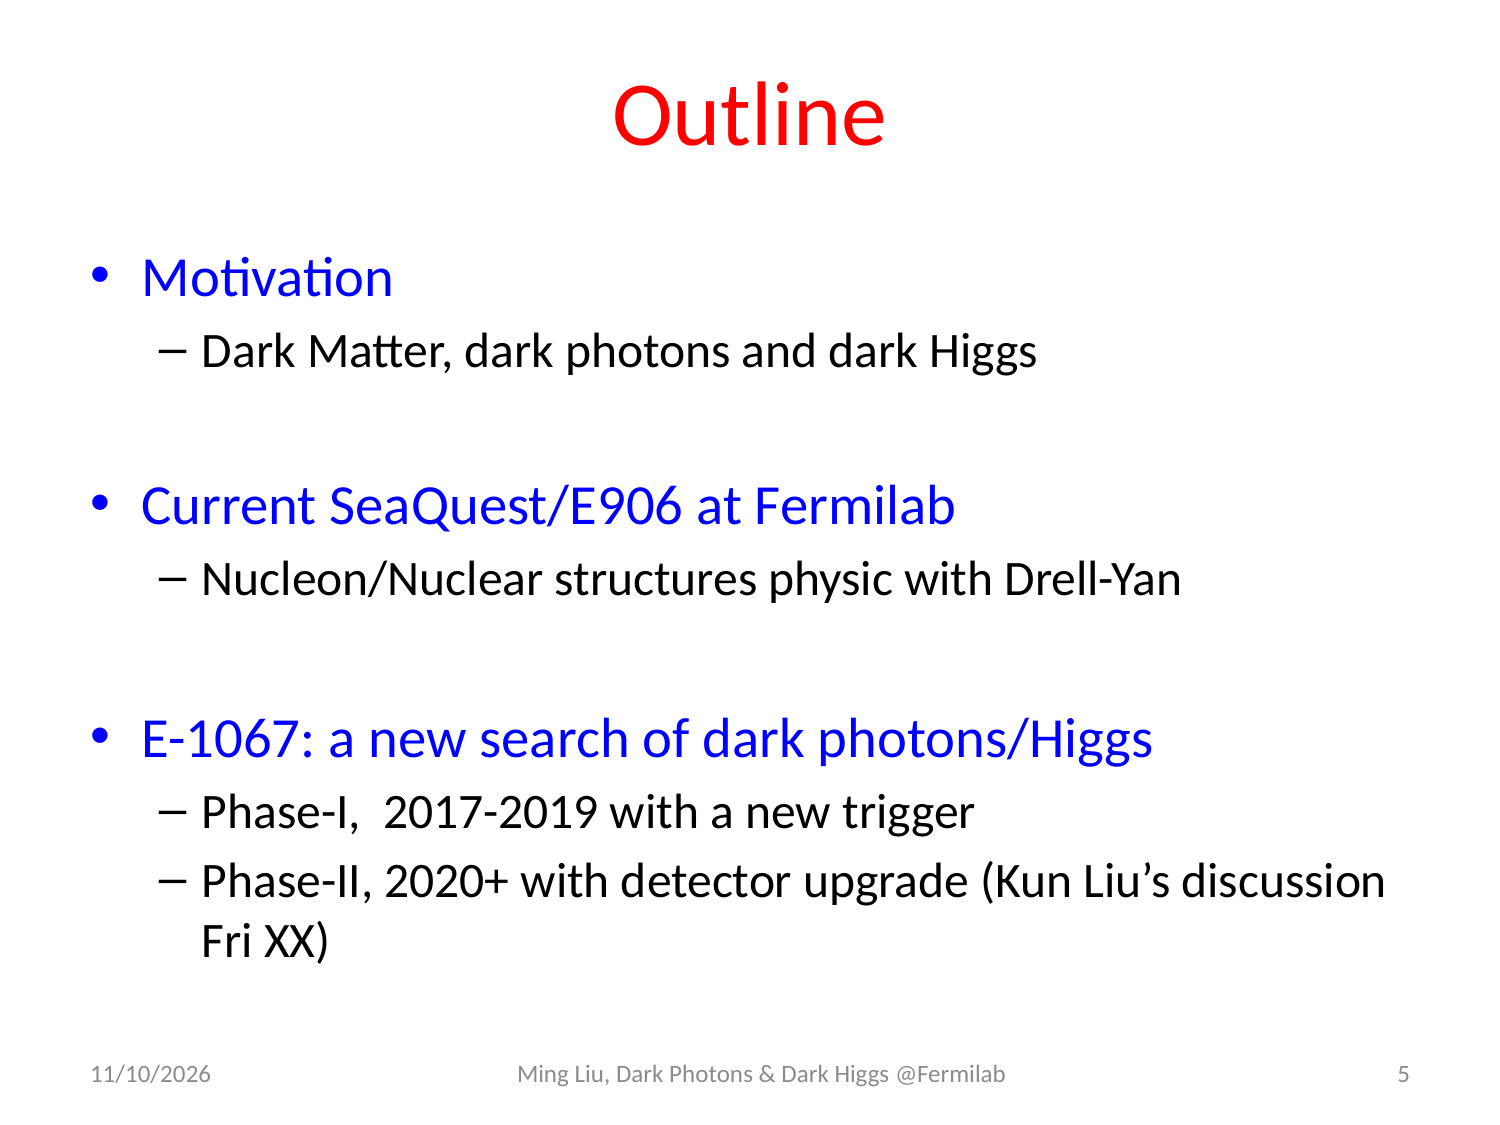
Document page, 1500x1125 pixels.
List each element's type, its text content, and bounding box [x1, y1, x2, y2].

footer Ming Liu, Dark Photons & Dark Higgs @Fermilab [461, 1042, 1063, 1103]
list Motivation Dark Matter, dark photons and dark Higgs Current SeaQuest/E906 at Fermilab Nucleon/Nuclear structures physic with Drell-Yan E-1067: a new search of dark photons/Higgs Phase-I, 2017-2019 with a new trigger Phase-II, 2020+ with detector upgrade (Kun Liu’s discussion Fri XX) [75, 232, 1425, 975]
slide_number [75, 1042, 425, 1103]
slide_number 5 [1074, 1042, 1425, 1103]
title Outline [75, 15, 1425, 203]
